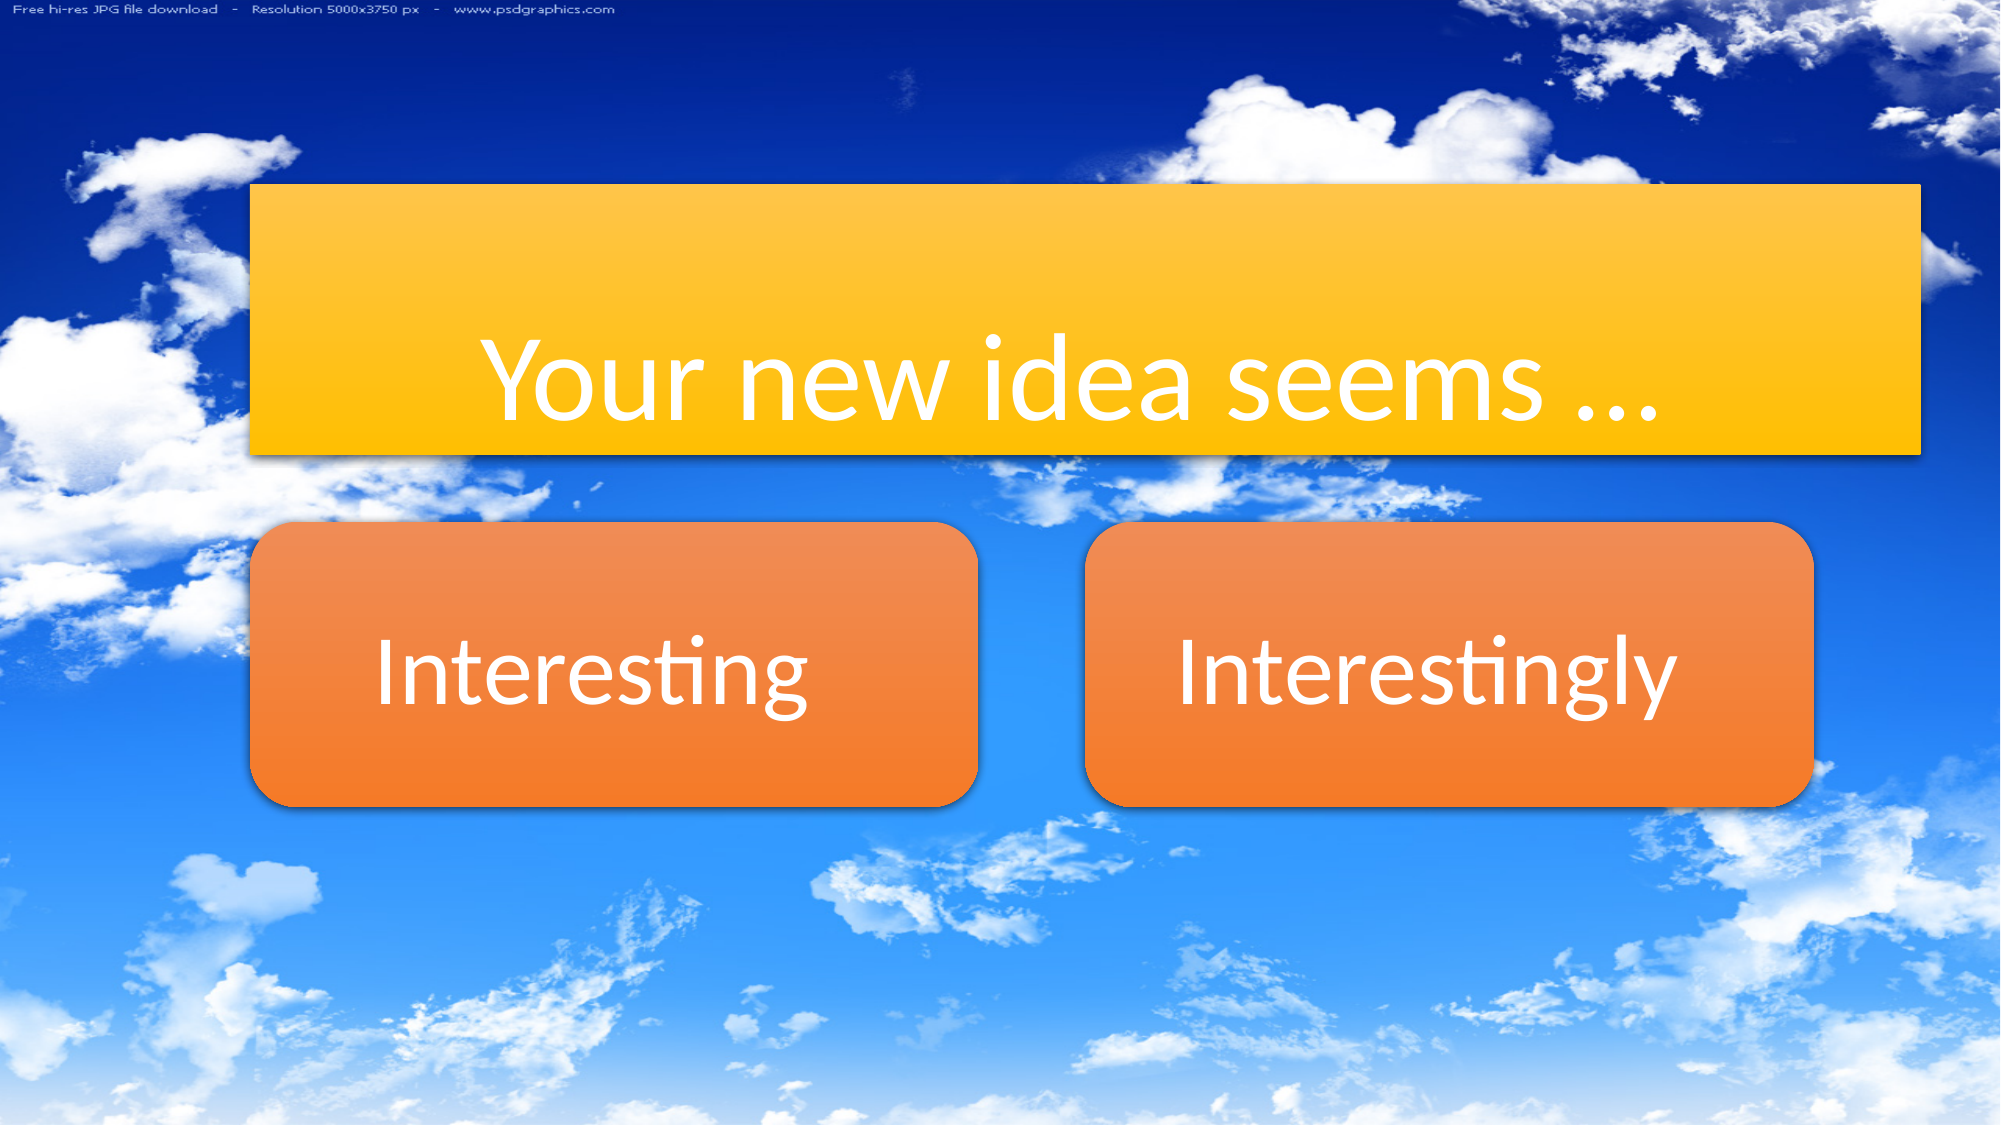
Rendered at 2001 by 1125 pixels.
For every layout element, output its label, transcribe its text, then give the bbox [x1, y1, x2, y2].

picture [0, 0, 2001, 1125]
text_box Interestingly [1085, 521, 1814, 807]
text_box Interesting [249, 521, 979, 807]
title Your new idea seems … [249, 184, 1921, 455]
